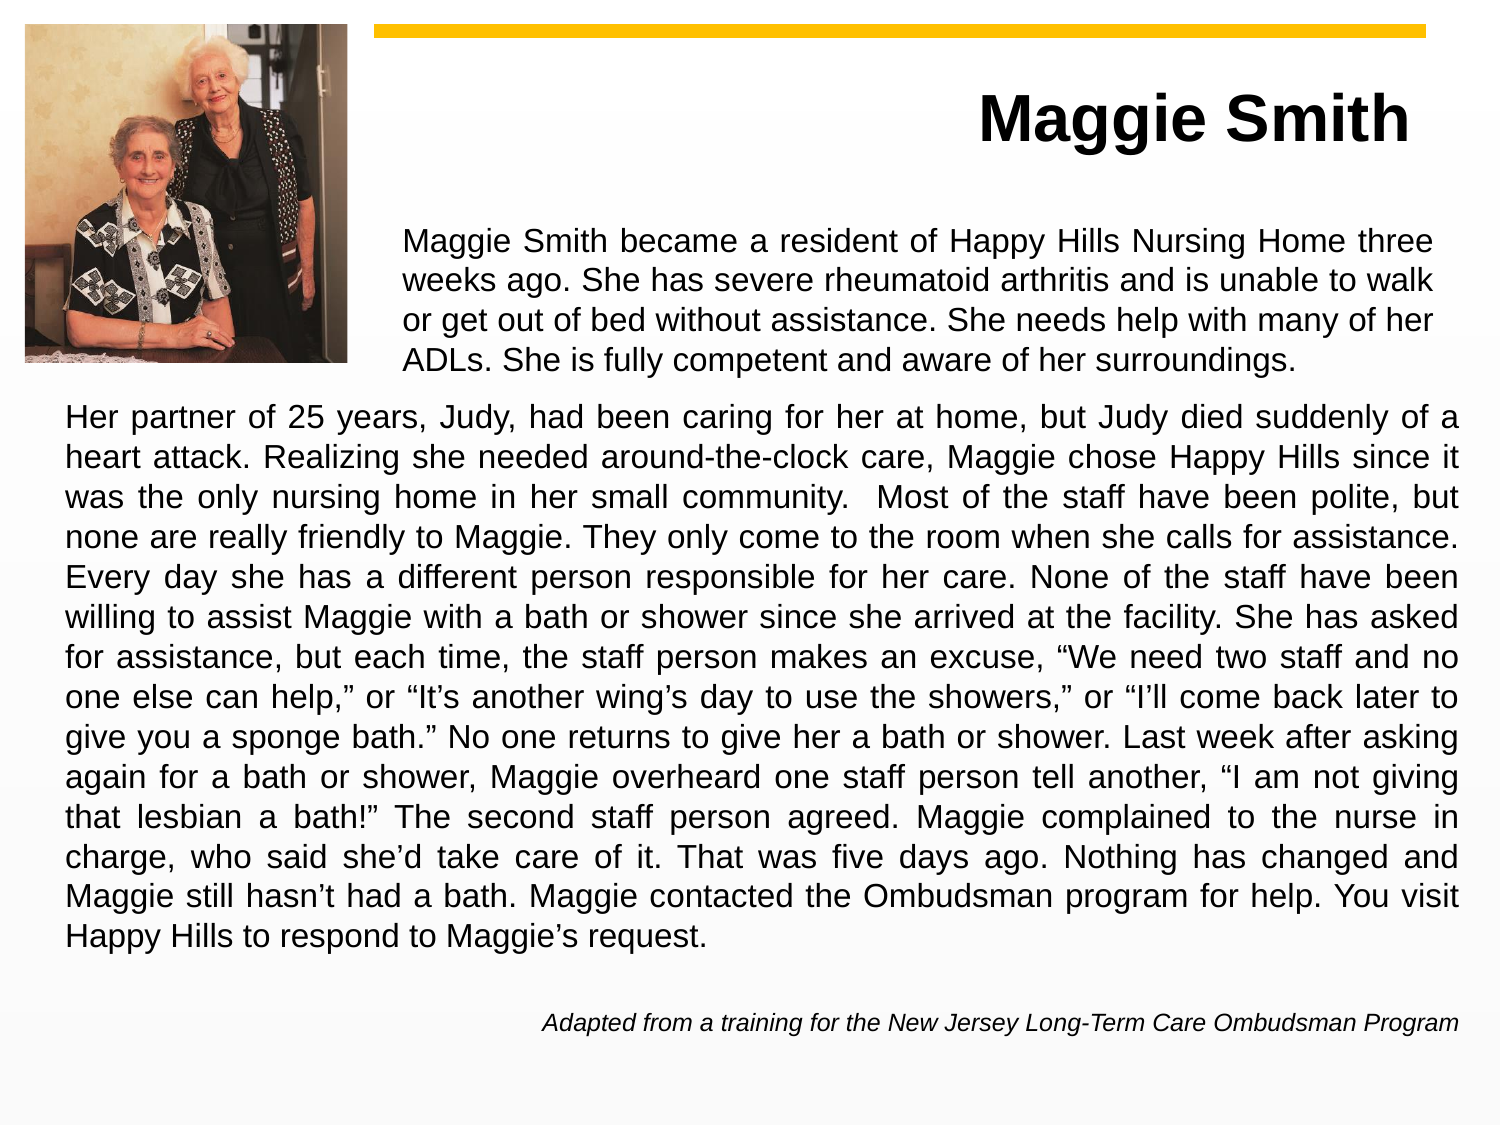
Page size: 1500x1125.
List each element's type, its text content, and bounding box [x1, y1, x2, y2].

title Maggie Smith [300, 62, 1427, 163]
list Her partner of 25 years, Judy, had been caring for her at home, but Judy died suddenly of a heart attack. Realizing she needed around-the-clock care, Maggie chose Happy Hills since it was the only nursing home in her small community. Most of the staff have been polite, but none are really friendly to Maggie. They only come to the room when she calls for assistance. Every day she has a different person responsible for her care. None of the staff have been willing to assist Maggie with a bath or shower since she arrived at the facility. She has asked for assistance, but each time, the staff person makes an excuse, “We need two staff and no one else can help,” or “It’s another wing’s day to use the showers,” or “I’ll come back later to give you a sponge bath.” No one returns to give her a bath or shower. Last week after asking again for a bath or shower, Maggie overheard one staff person tell another, “I am not giving that lesbian a bath!” The second staff person agreed. Maggie complained to the nurse in charge, who said she’d take care of it. That was five days ago. Nothing has changed and Maggie still hasn’t had a bath. Maggie contacted the Ombudsman program for help. You visit Happy Hills to respond to Maggie’s request. Adapted from a training for the New Jersey Long-Term Care Ombudsman Program [50, 388, 1477, 1062]
picture [24, 24, 348, 363]
text_box Maggie Smith became a resident of Happy Hills Nursing Home three weeks ago. She has severe rheumatoid arthritis and is unable to walk or get out of bed without assistance. She needs help with many of her ADLs. She is fully competent and aware of her surroundings. [387, 211, 1450, 386]
